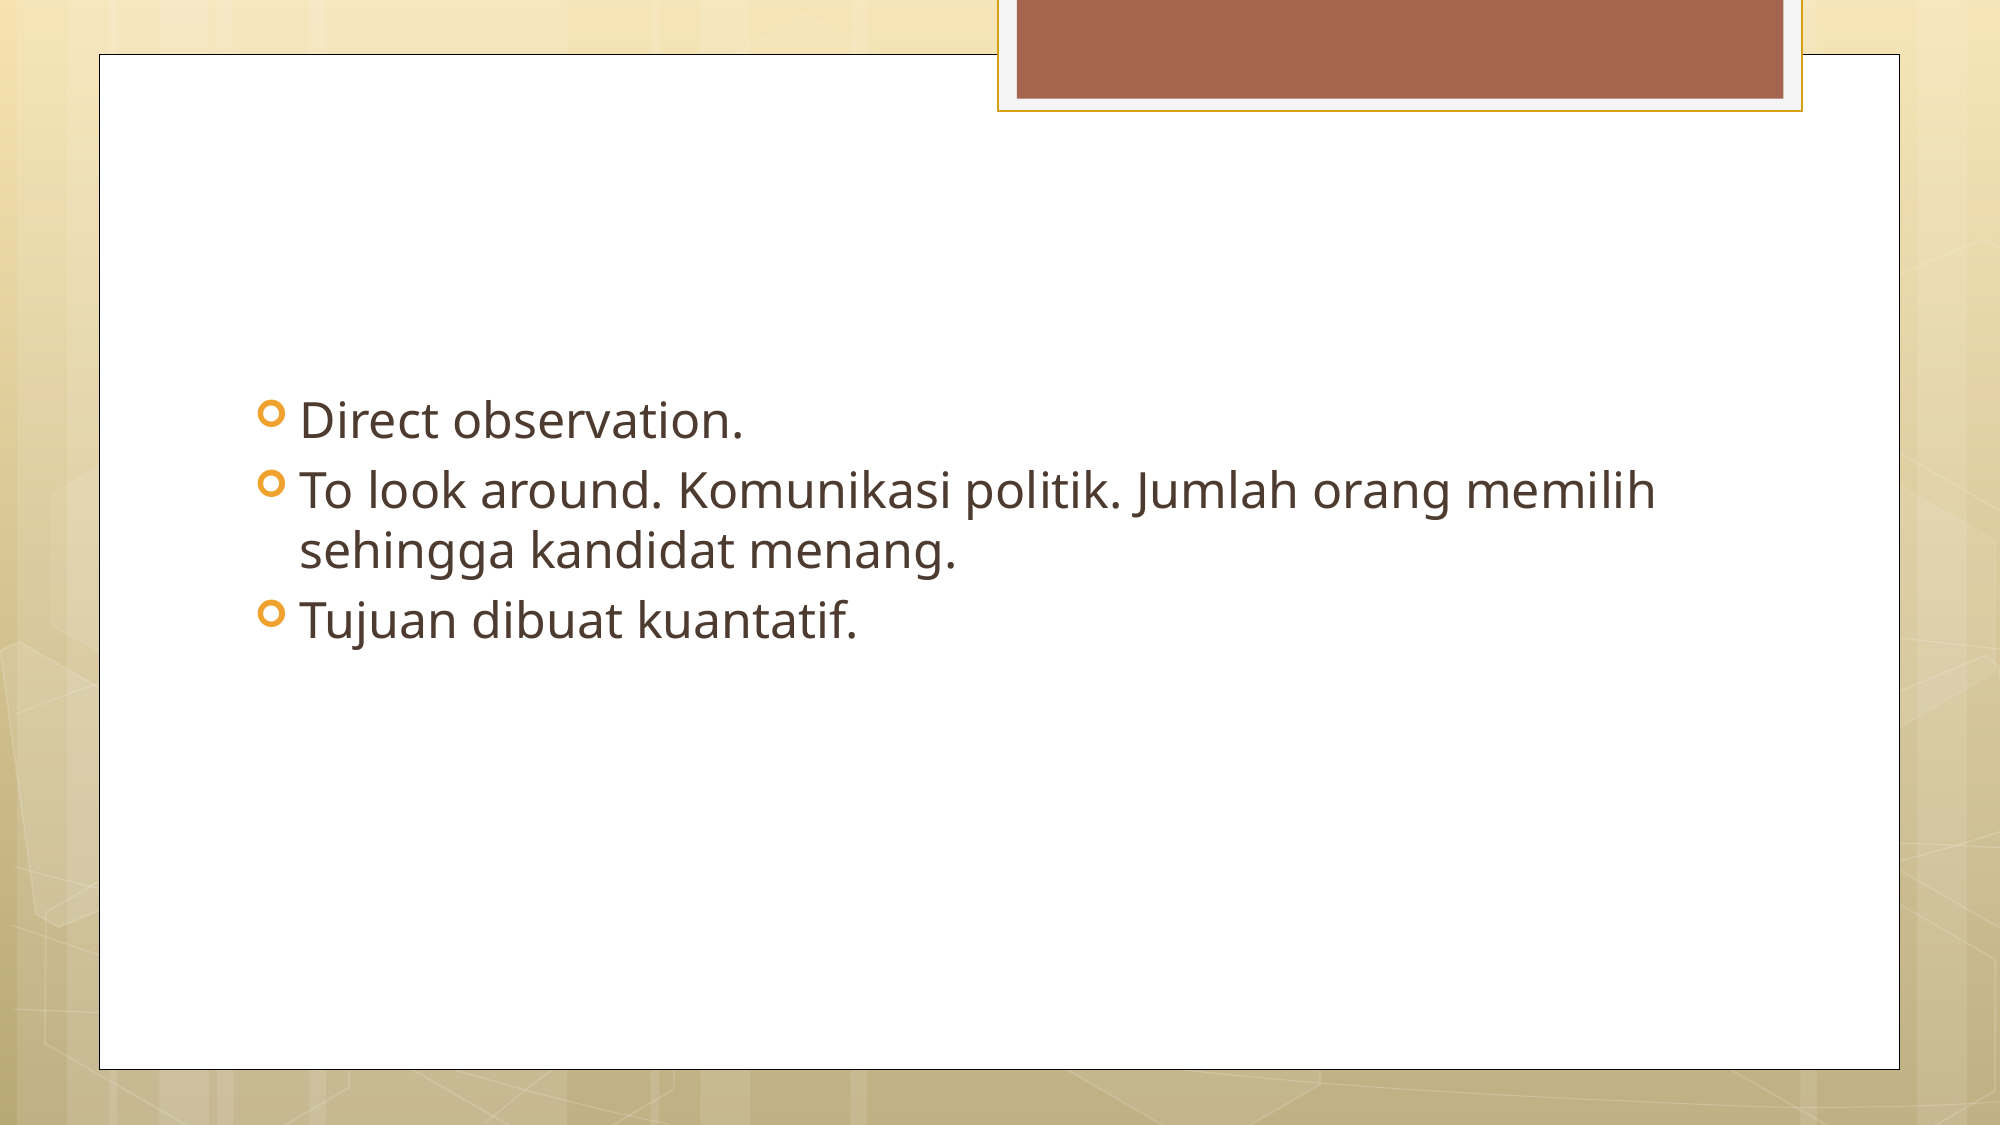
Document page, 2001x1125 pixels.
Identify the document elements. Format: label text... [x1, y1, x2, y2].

list Direct observation. To look around. Komunikasi politik. Jumlah orang memilih sehingga kandidat menang. Tujuan dibuat kuantatif. [228, 381, 1769, 957]
